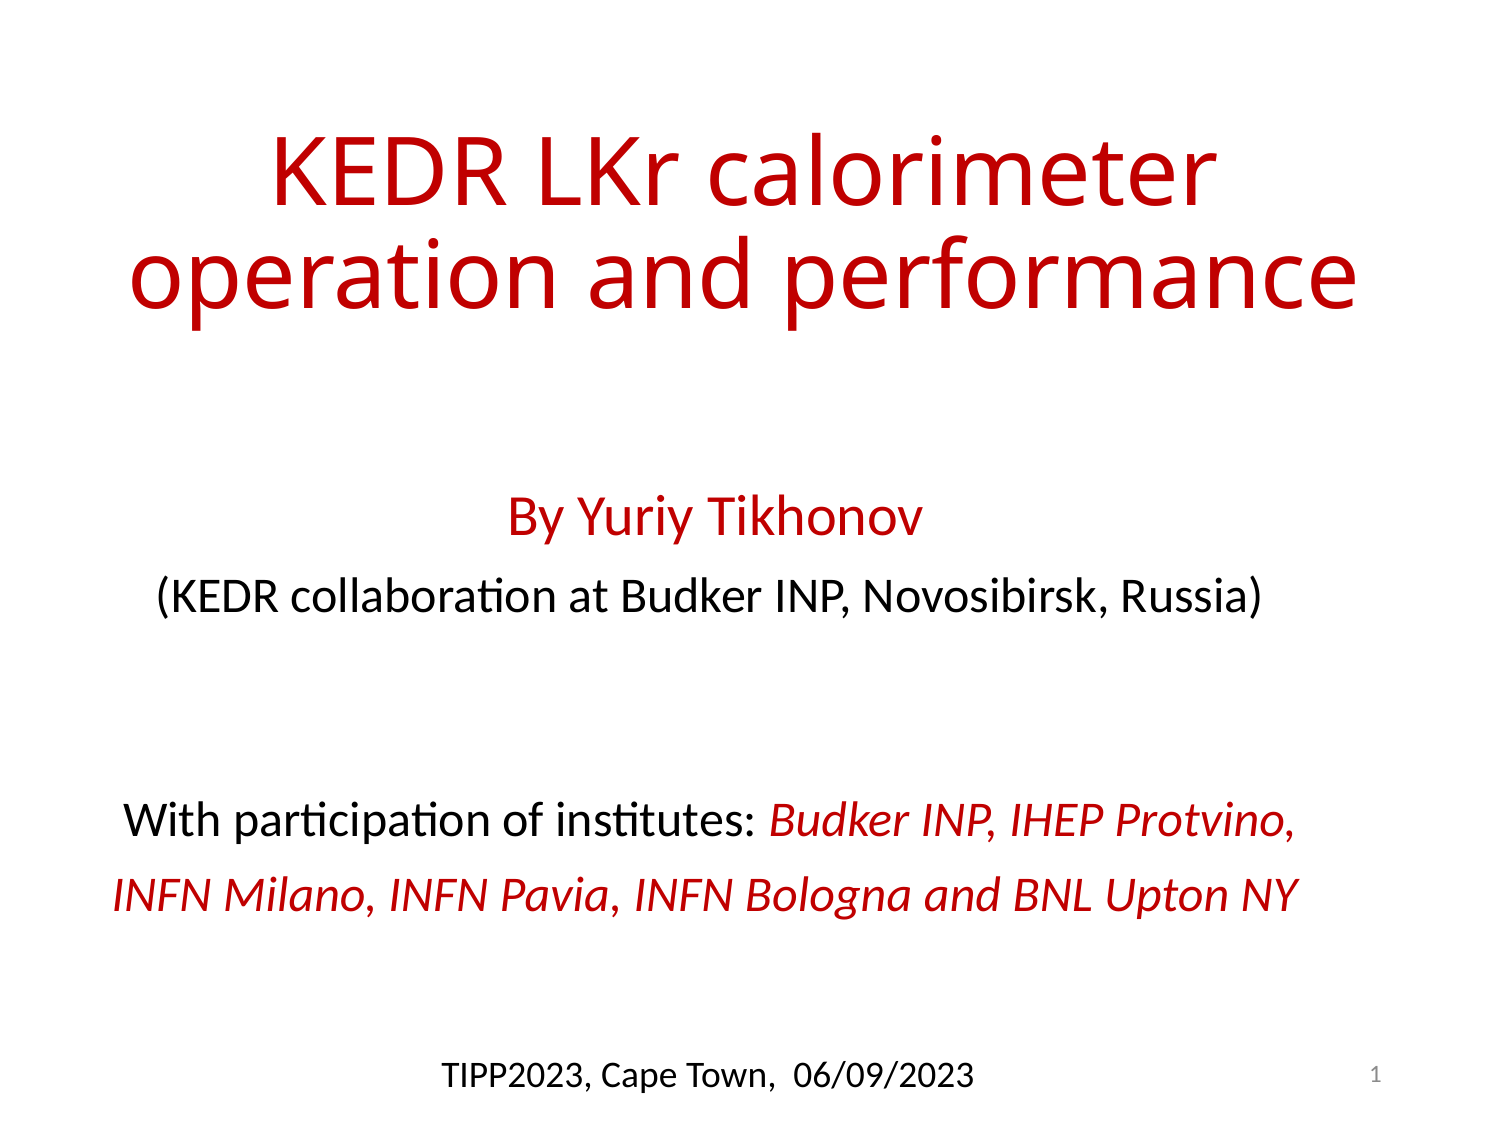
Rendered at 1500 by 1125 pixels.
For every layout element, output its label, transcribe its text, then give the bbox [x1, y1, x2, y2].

slide_number 1 [1177, 1042, 1397, 1103]
subtitle By Yuriy Tikhonov (KEDR collaboration at Budker INP, Novosibirsk, Russia) With participation of institutes: Budker INP, IHEP Protvino, INFN Milano, INFN Pavia, INFN Bologna and BNL Upton NY [71, 477, 1360, 953]
text_box TIPP2023, Cape Town, 06/09/2023 [426, 1042, 1177, 1103]
title KEDR LKr calorimeter operation and performance [106, 84, 1382, 476]
